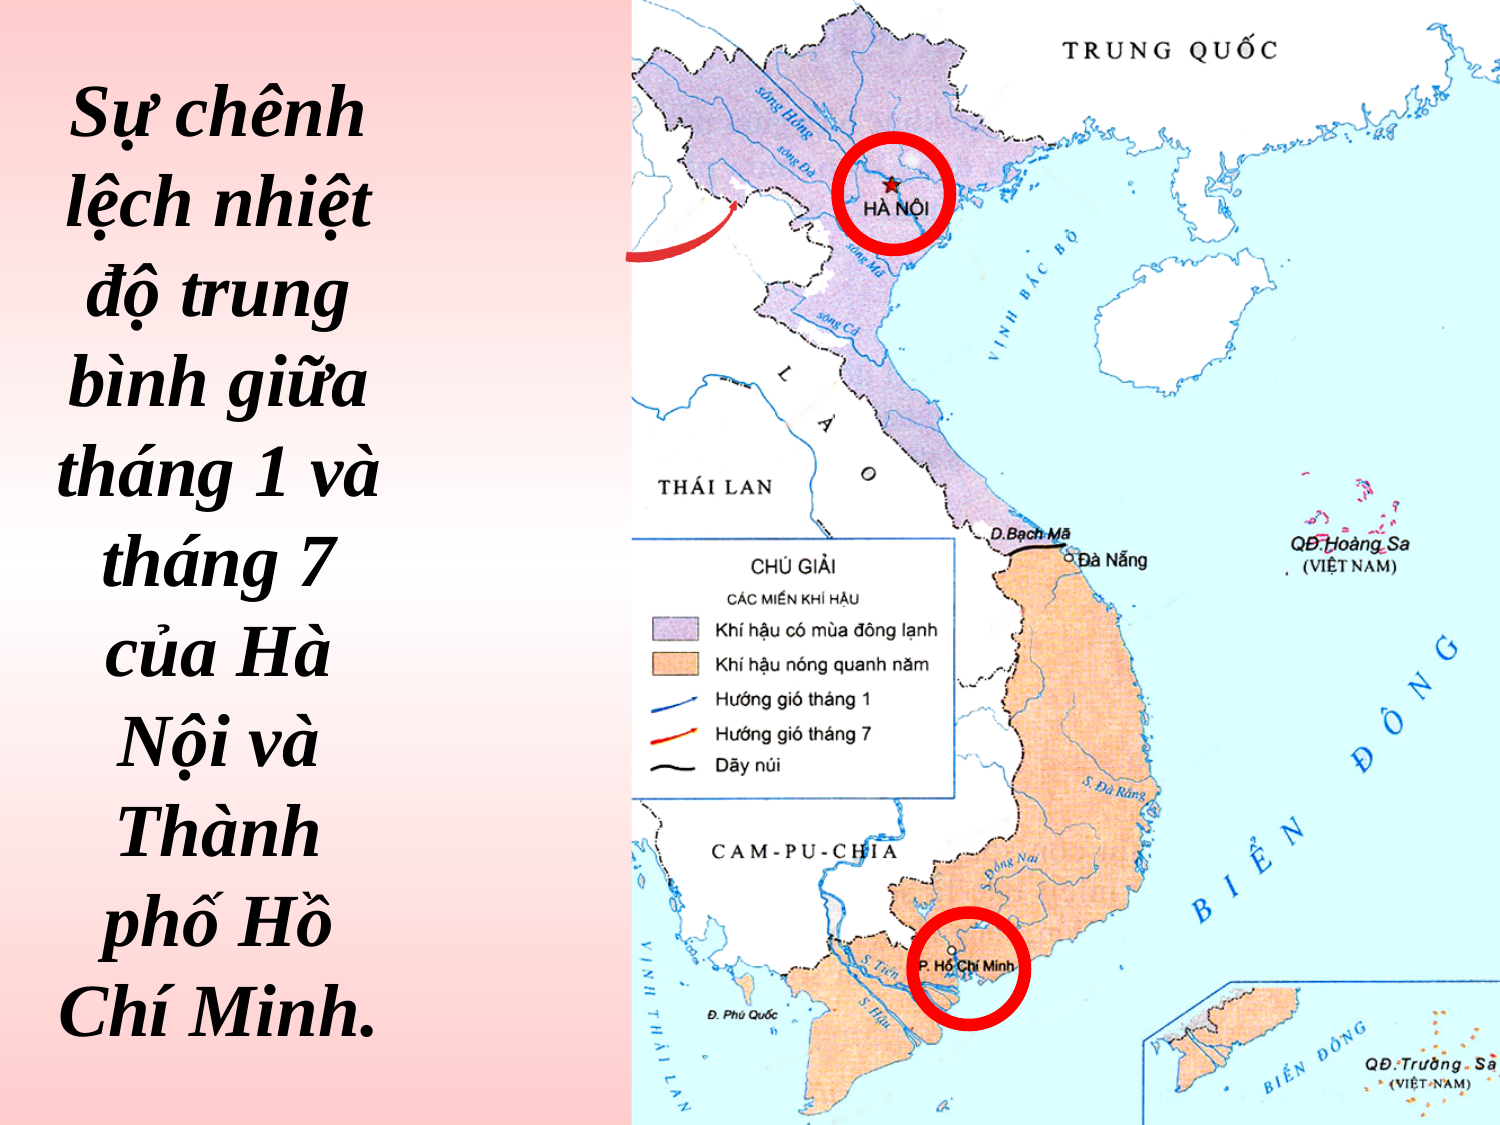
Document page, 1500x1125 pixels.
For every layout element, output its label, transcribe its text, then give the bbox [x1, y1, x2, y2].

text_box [631, 0, 1500, 1125]
picture [624, 199, 738, 264]
title Sự chênh lệch nhiệt độ trung bình giữa tháng 1 và tháng 7 của Hà Nội và Thành phố Hồ Chí Minh. [37, 462, 400, 650]
